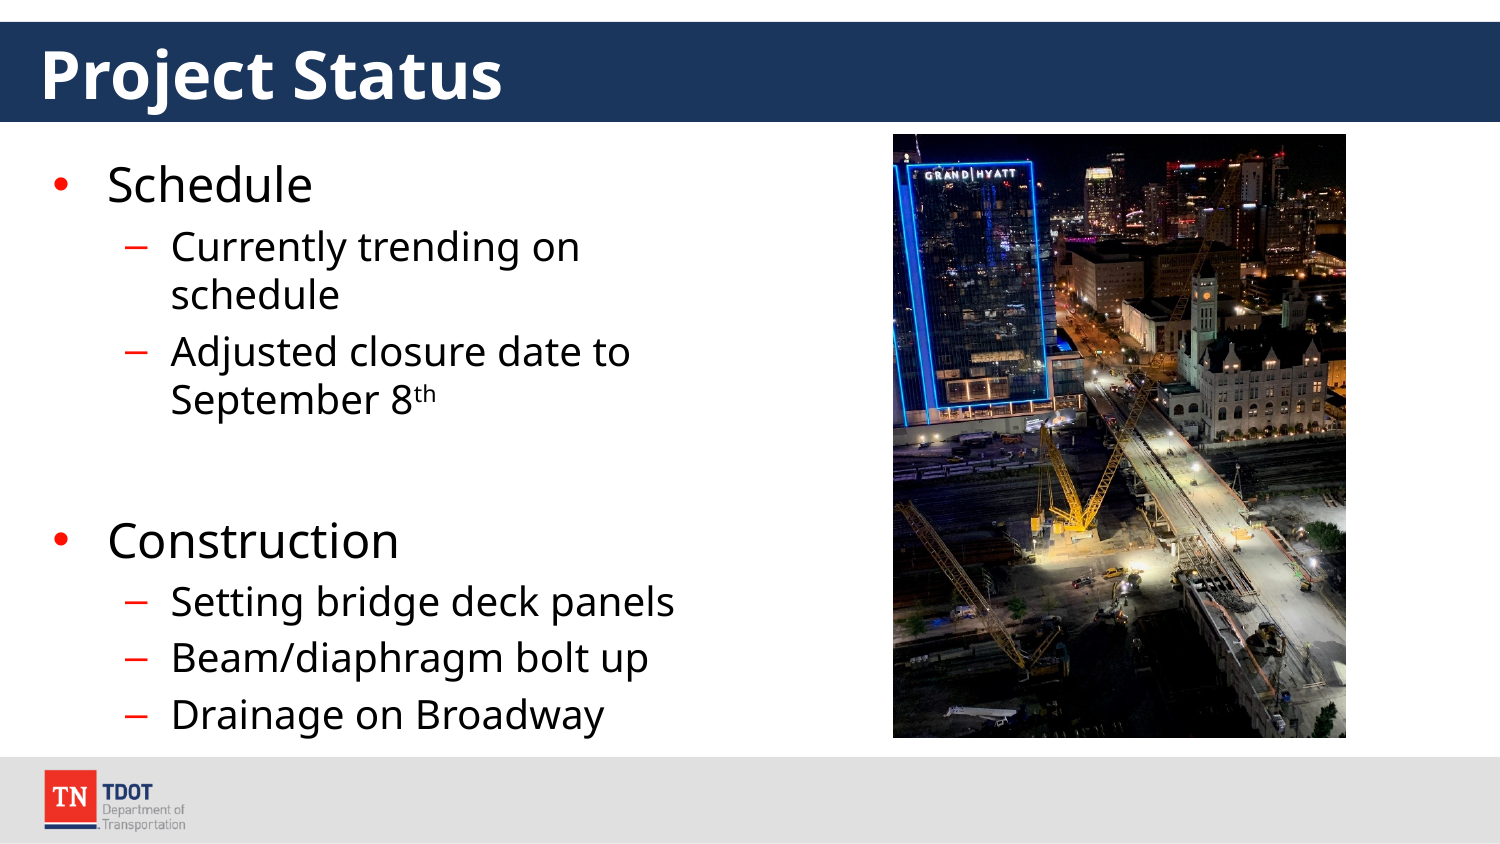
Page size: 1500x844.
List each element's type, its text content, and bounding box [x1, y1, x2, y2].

list Schedule Currently trending on schedule Adjusted closure date to September 8th Construction Setting bridge deck panels Beam/diaphragm bolt up Drainage on Broadway [37, 146, 750, 750]
picture [893, 134, 1347, 738]
picture [37, 756, 194, 844]
title Project Status [24, 21, 1475, 124]
